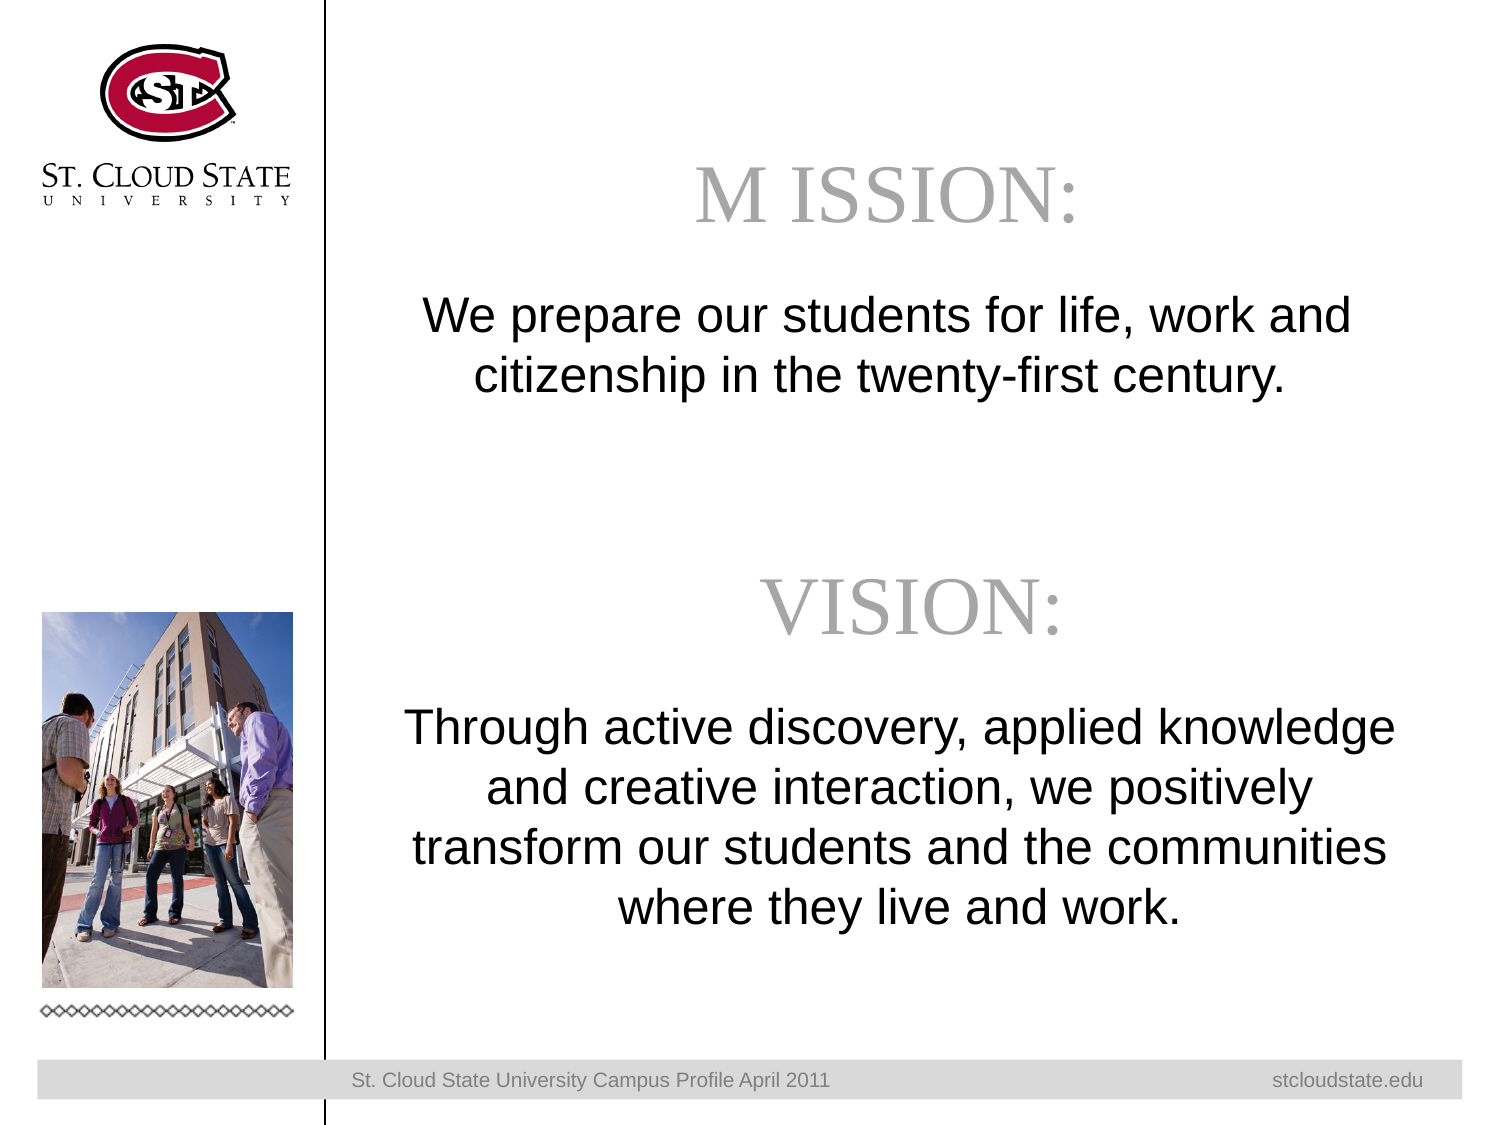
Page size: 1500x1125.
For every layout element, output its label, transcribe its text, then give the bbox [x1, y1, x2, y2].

text_box VISION: [375, 507, 1450, 696]
text_box Through active discovery, applied knowledge and creative interaction, we positively transform our students and the communities where they live and work. [387, 687, 1413, 888]
title M ISSION: [350, 95, 1425, 275]
list We prepare our students for life, work and citizenship in the twenty-first century. [350, 275, 1425, 475]
picture [37, 612, 294, 1059]
picture [38, 37, 293, 207]
